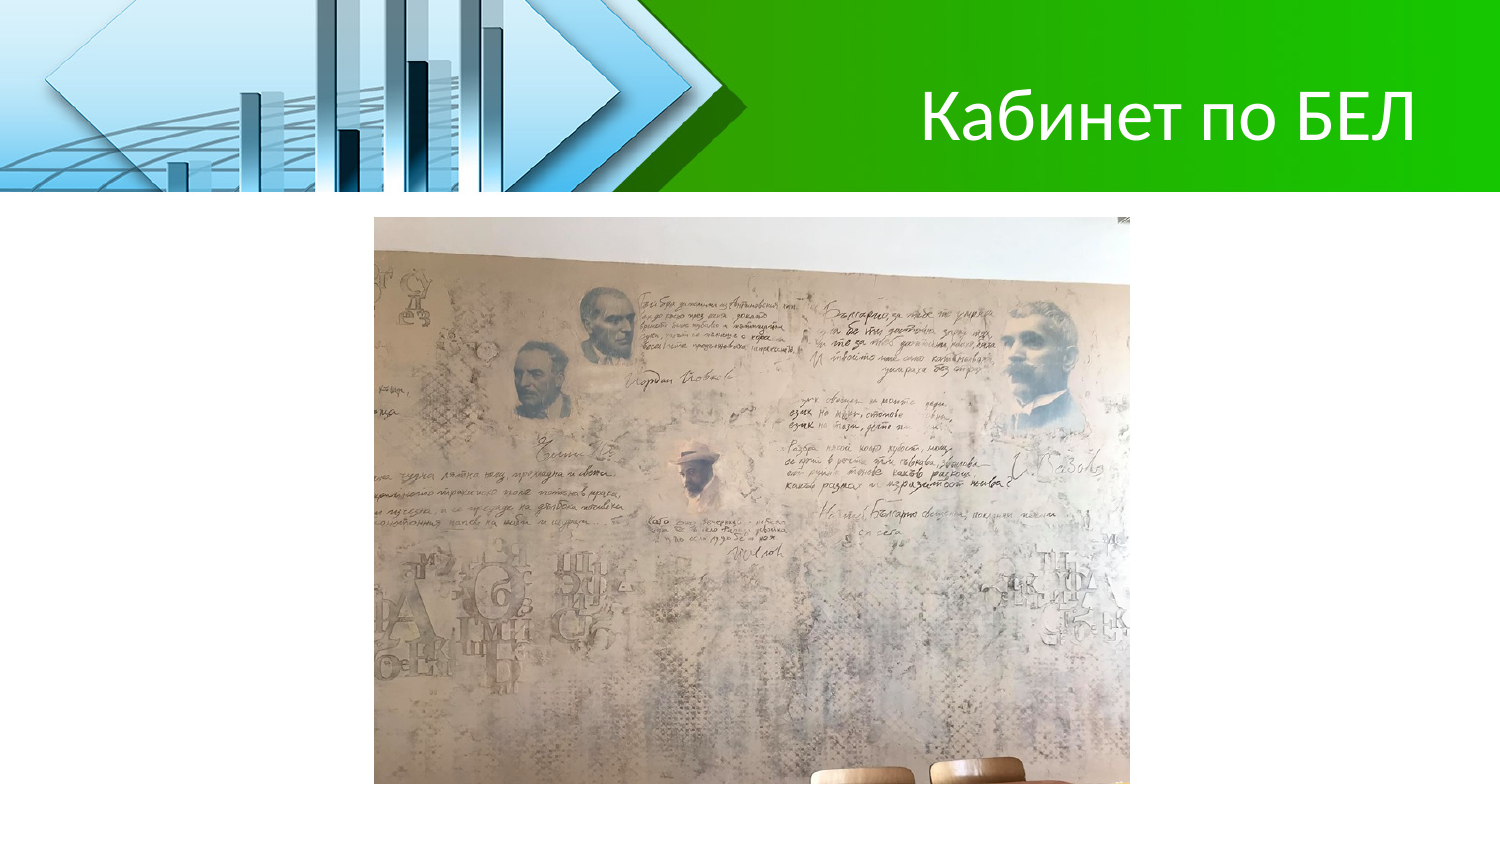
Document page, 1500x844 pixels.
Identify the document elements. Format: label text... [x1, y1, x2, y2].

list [374, 217, 1130, 785]
title Кабинет по БЕЛ [77, 47, 1433, 173]
picture [0, 0, 1500, 844]
